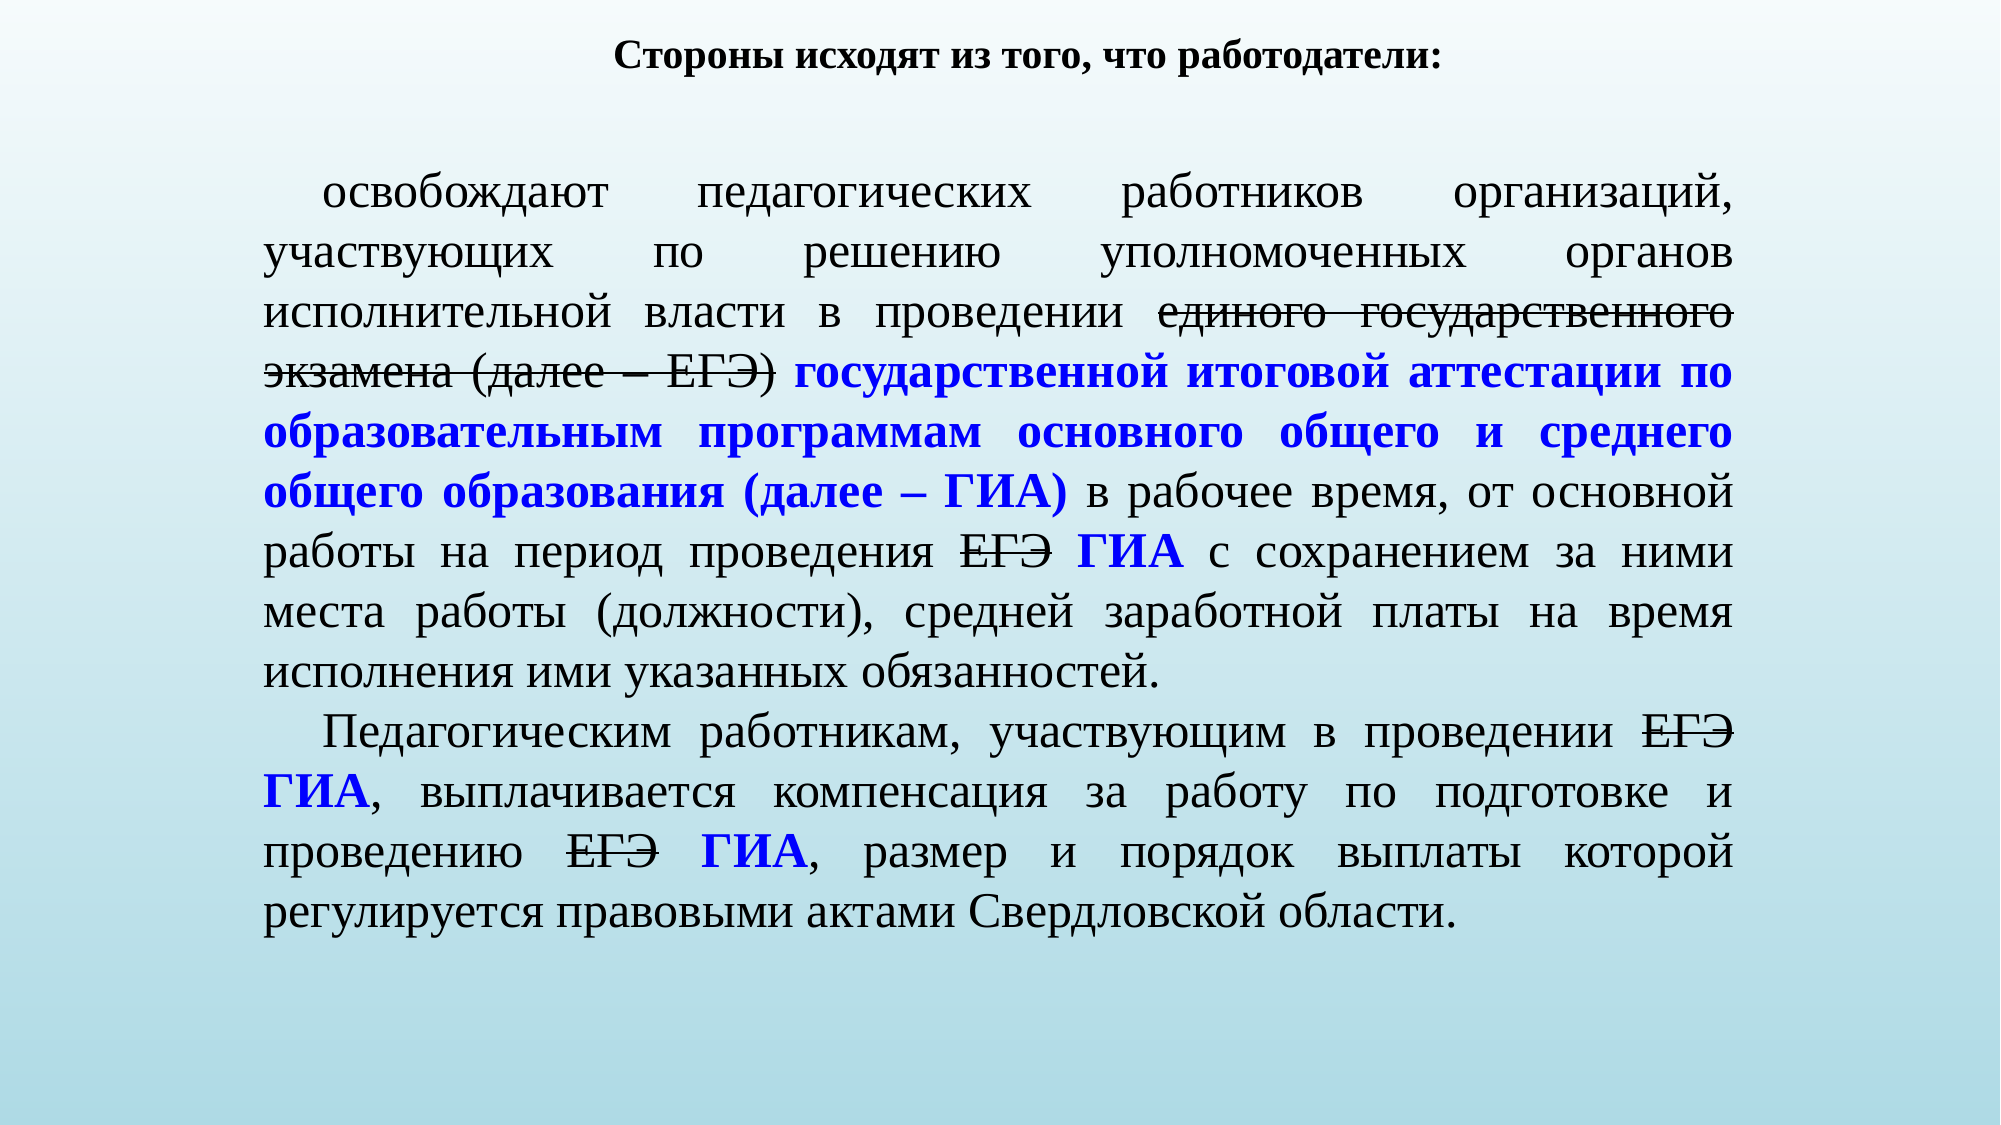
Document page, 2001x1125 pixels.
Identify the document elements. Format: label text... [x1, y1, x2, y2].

text_box Стороны исходят из того, что работодатели: освобождают педагогических работников организаций, участвующих по решению уполномоченных органов исполнительной власти в проведении единого государственного экзамена (далее – ЕГЭ) государственной итоговой аттестации по образовательным программам основного общего и среднего общего образования (далее – ГИА) в рабочее время, от основной работы на период проведения ЕГЭ ГИА с сохранением за ними места работы (должности), средней заработной платы на время исполнения ими указанных обязанностей. Педагогическим работникам, участвующим в проведении ЕГЭ ГИА, выплачивается компенсация за работу по подготовке и проведению ЕГЭ ГИА, размер и порядок выплаты которой регулируется правовыми актами Свердловской области. [248, 0, 1749, 965]
